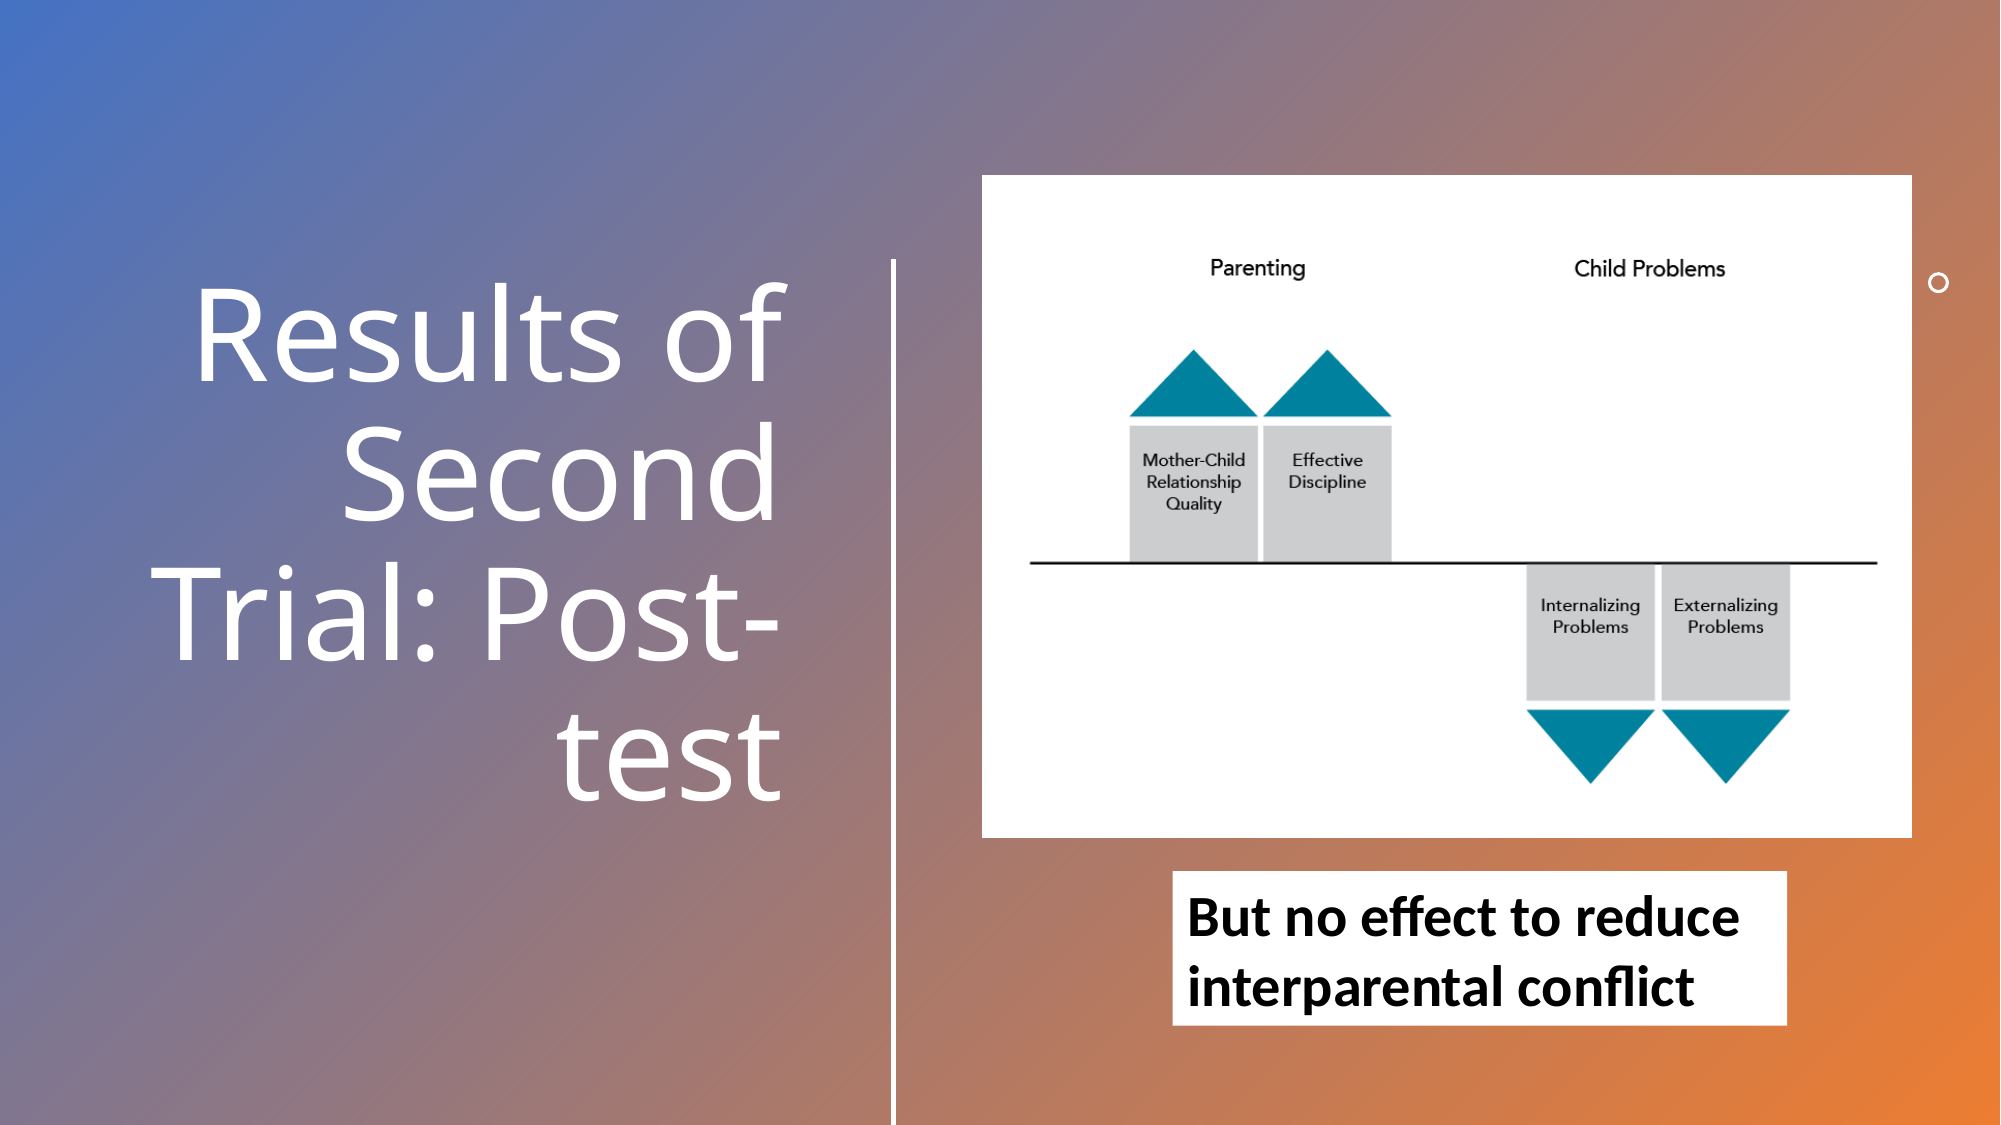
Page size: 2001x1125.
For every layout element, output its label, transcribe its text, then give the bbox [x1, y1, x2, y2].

title Results of Second Trial: Post-test [75, 262, 799, 858]
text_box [1888, 207, 1949, 294]
picture [981, 175, 1912, 838]
text_box [0, 0, 2000, 1125]
text_box But no effect to reduce interparental conflict [1172, 871, 1788, 1026]
